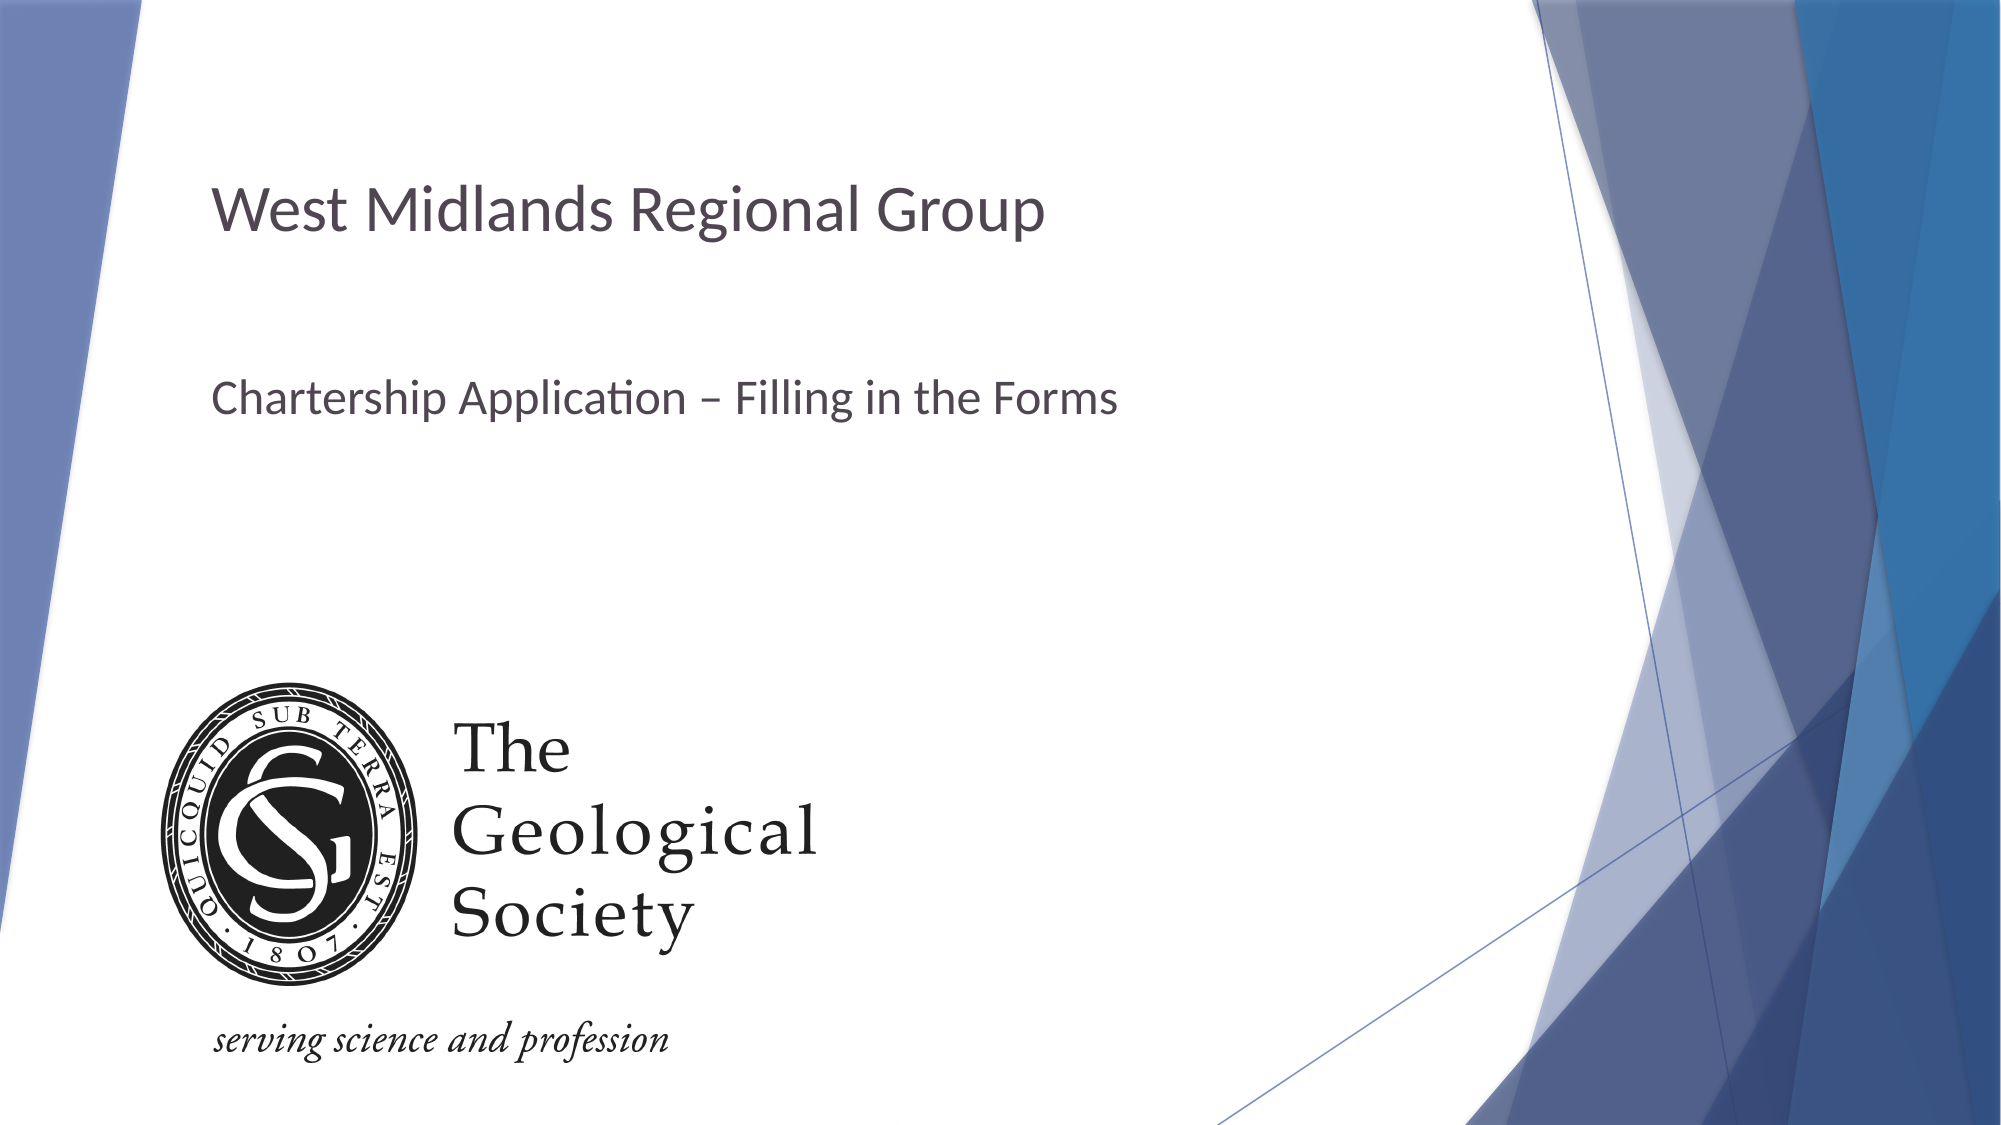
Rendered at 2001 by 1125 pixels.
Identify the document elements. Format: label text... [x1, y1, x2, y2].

picture [59, 623, 899, 1125]
text_box West Midlands Regional Group Chartership Application – Filling in the Forms [196, 157, 1134, 552]
